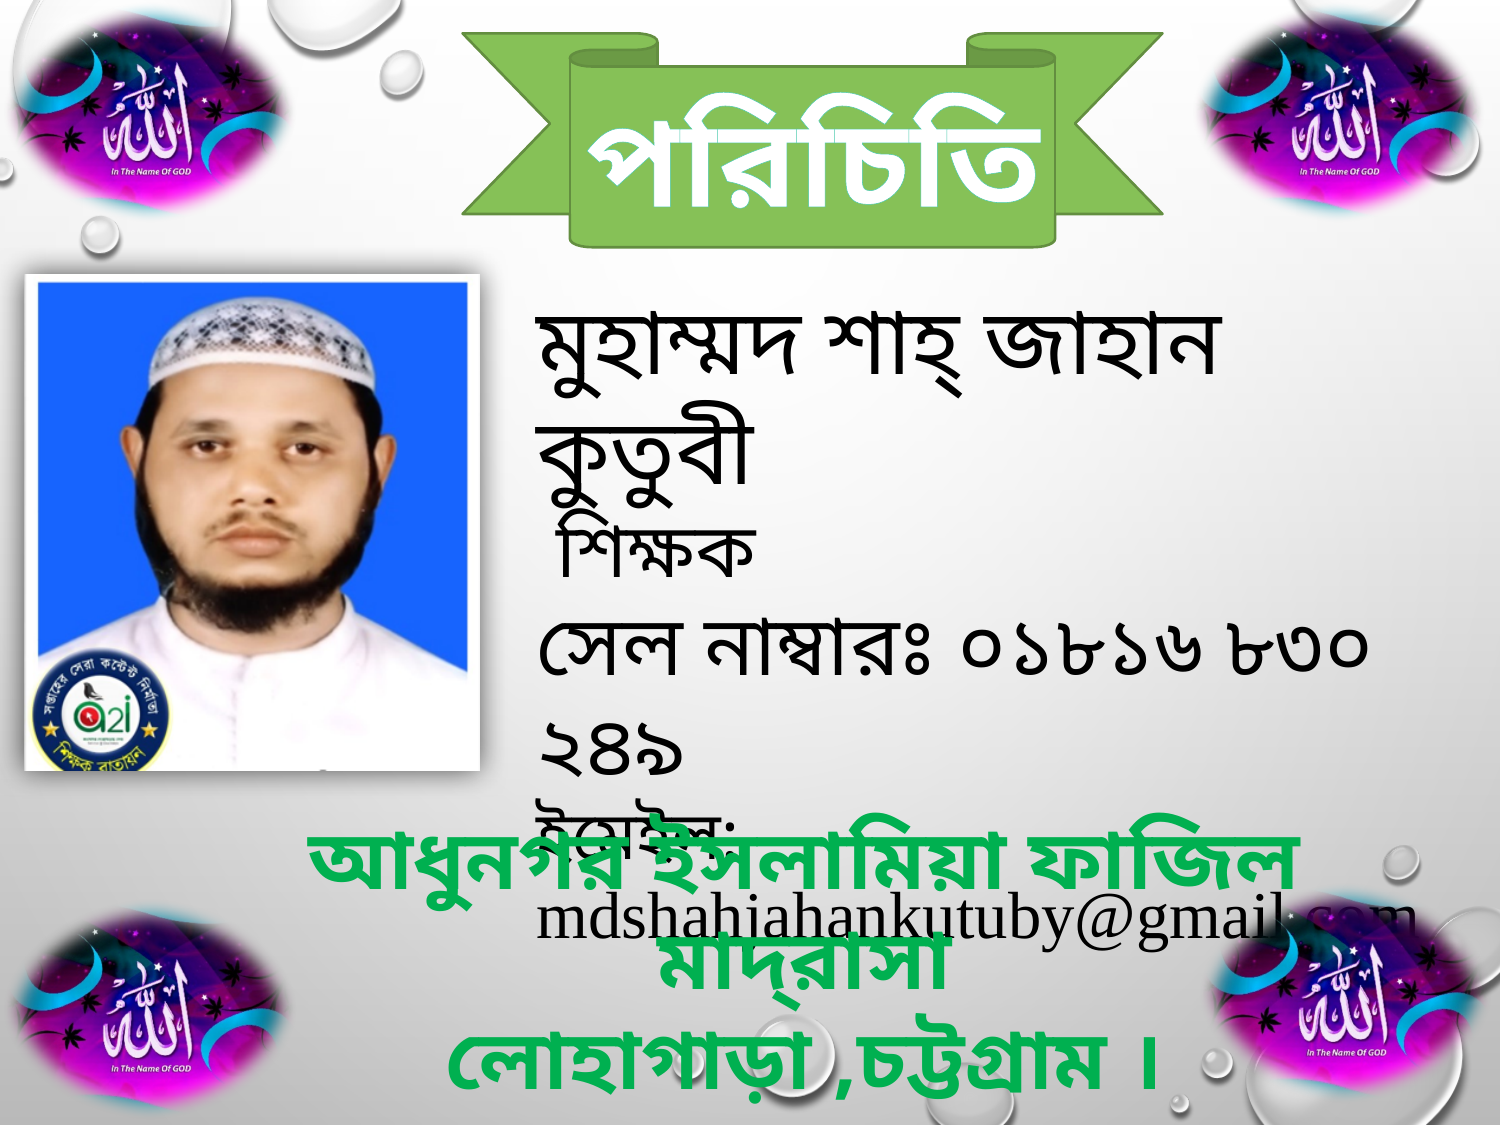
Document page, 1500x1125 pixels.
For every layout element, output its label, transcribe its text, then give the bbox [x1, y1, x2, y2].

text_box পরিচিতি [461, 32, 1164, 249]
picture [0, 0, 1500, 1125]
text_box আধুনগর ইসলামিয়া ফাজিল মাদ্‌রাসা লোহাগাড়া ,চট্টগ্রাম । [283, 798, 1325, 1125]
text_box মুহাম্মদ শাহ্‌ জাহান কুতুবী শিক্ষক সেল নাম্বারঃ ০১৮১৬ ৮৩০ ২৪৯ ইমেইল: mdshahjahankutuby@gmail.com [521, 275, 1460, 878]
